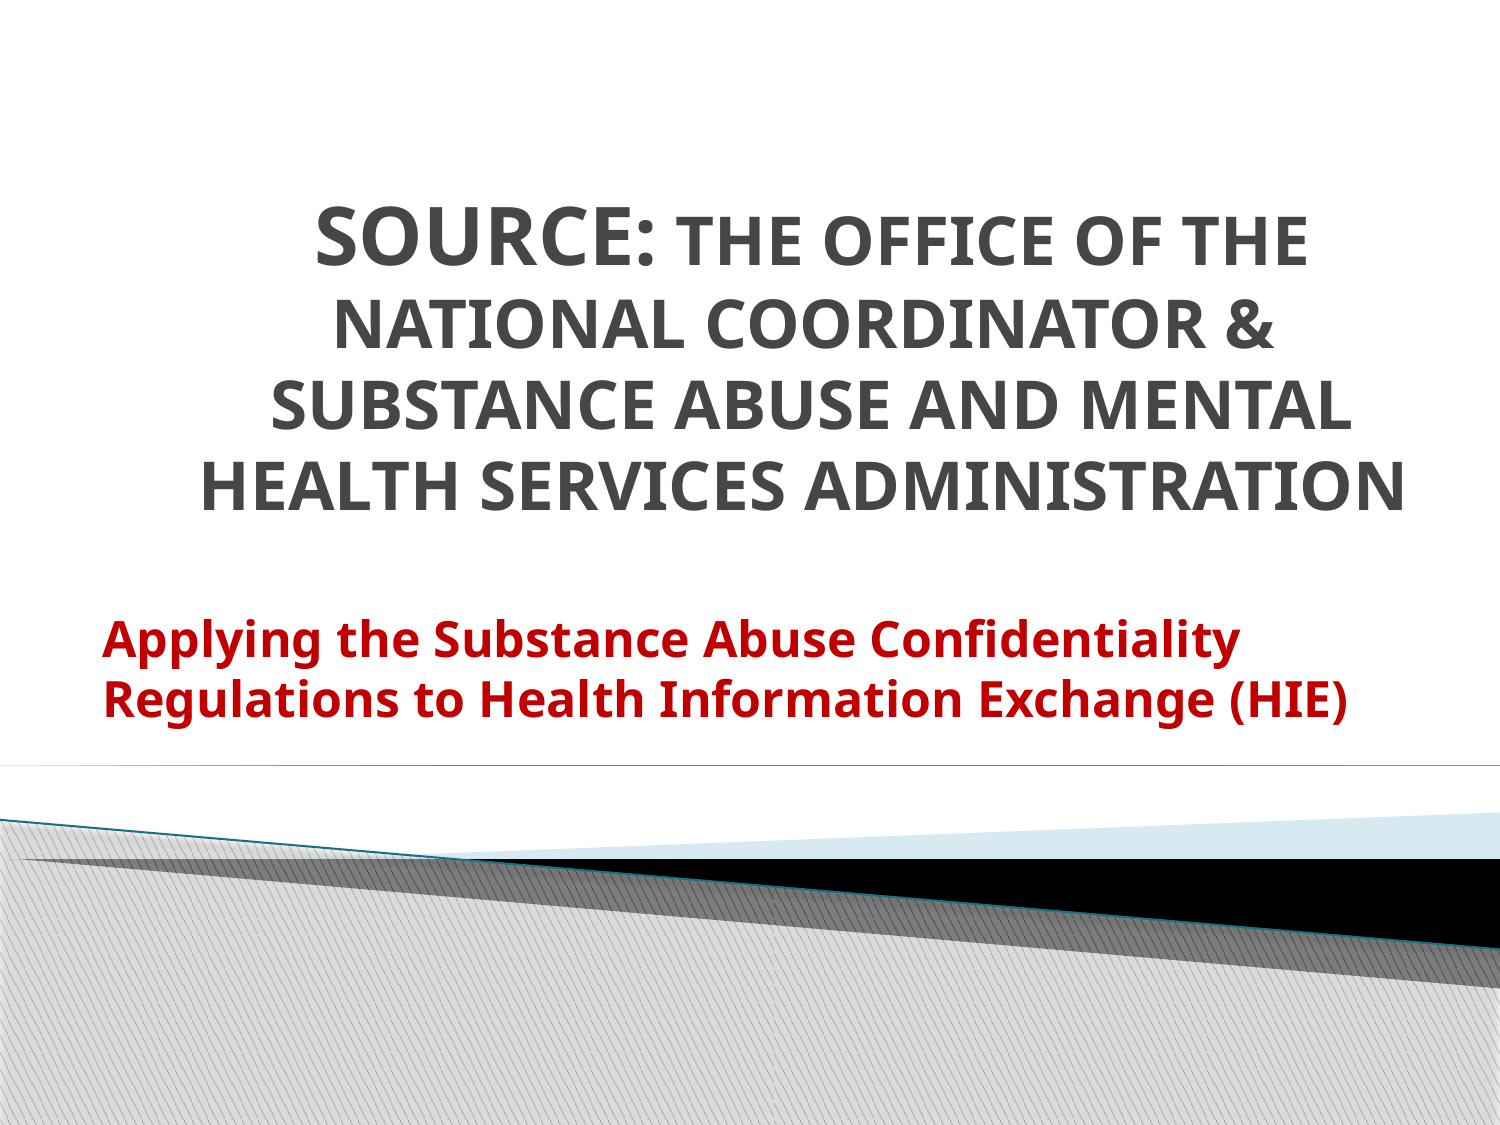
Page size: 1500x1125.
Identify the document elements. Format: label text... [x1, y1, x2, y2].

picture [5, 859, 1500, 989]
text_box Applying the Substance Abuse Confidentiality Regulations to Health Information Exchange (HIE) [87, 599, 1438, 735]
title Source: The Office of the National Coordinator & Substance Abuse and Mental Health Services Administration [125, 75, 1500, 613]
